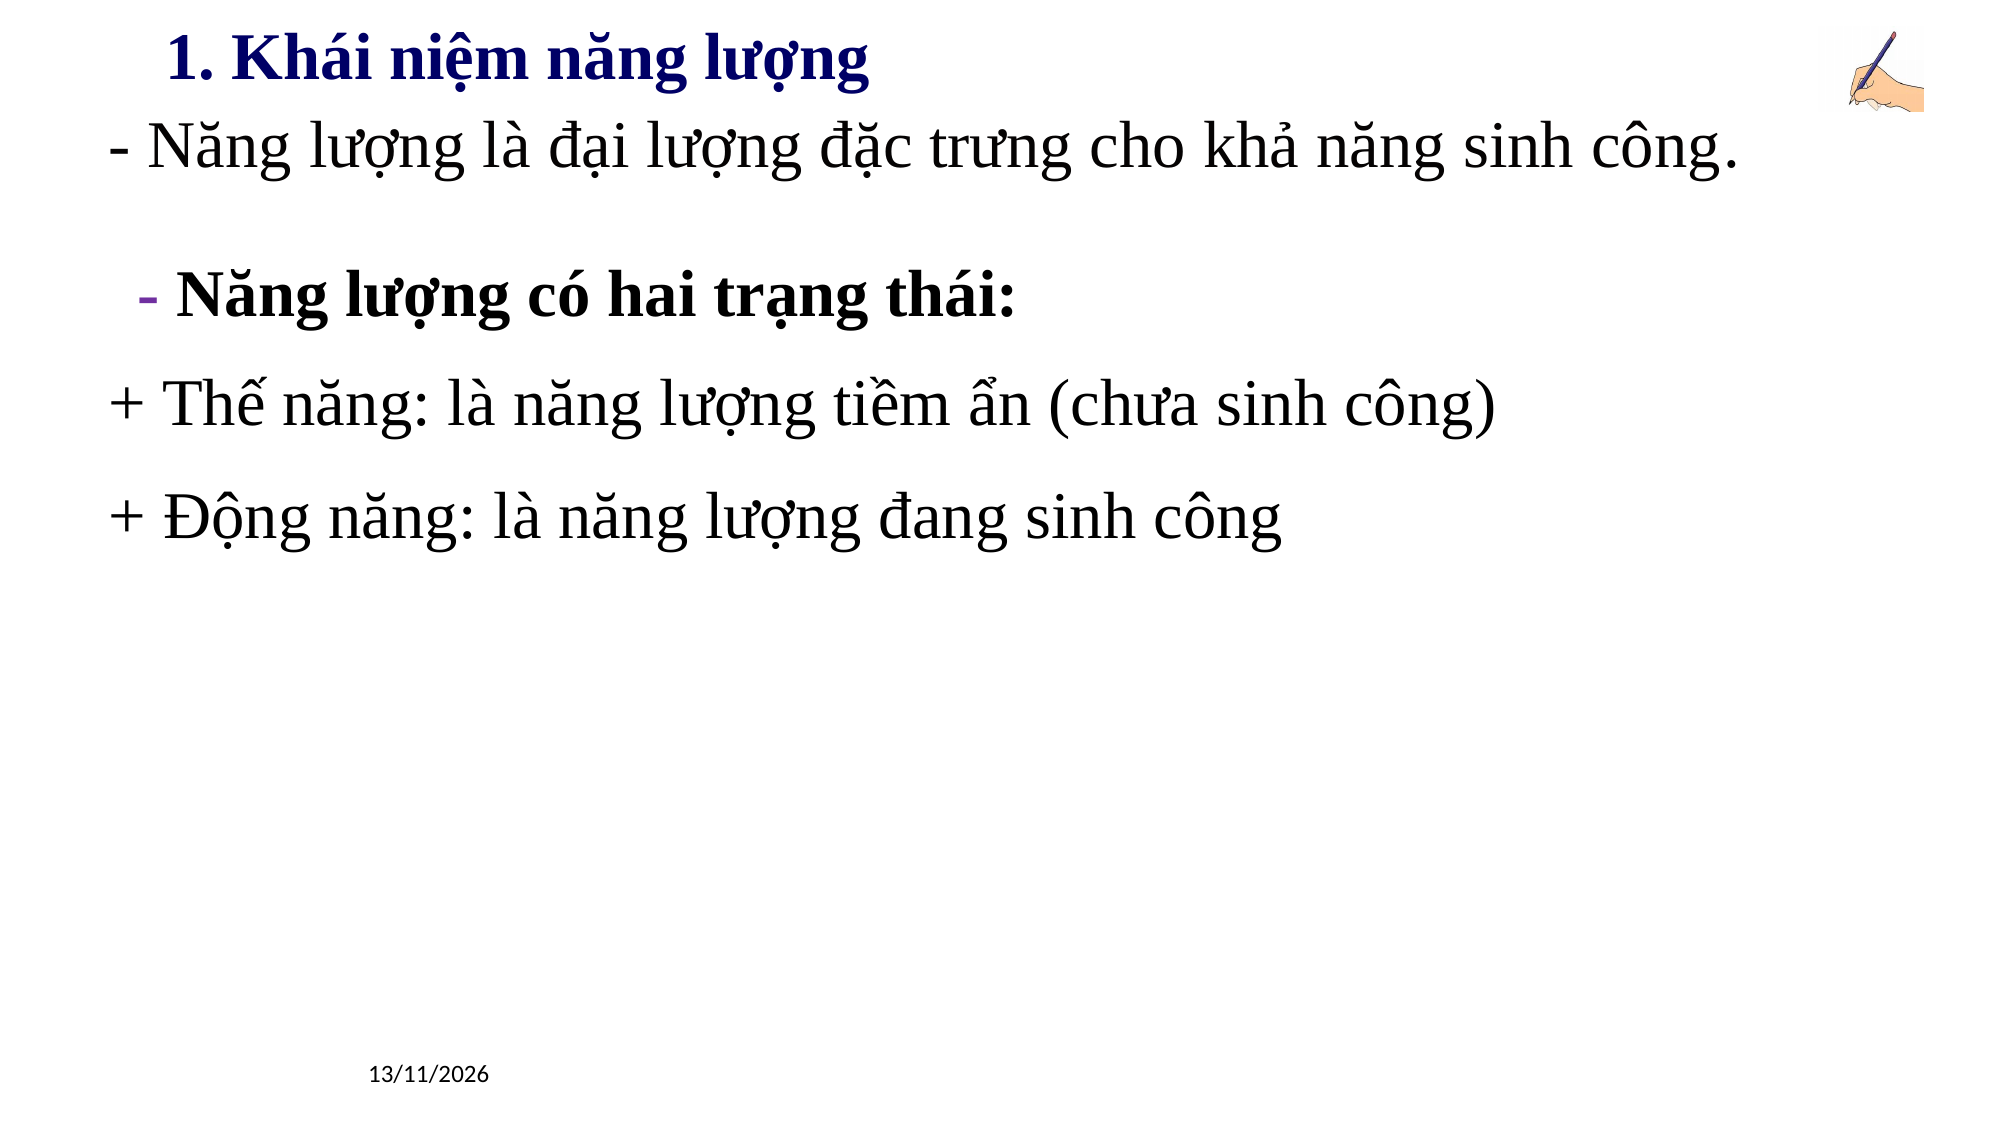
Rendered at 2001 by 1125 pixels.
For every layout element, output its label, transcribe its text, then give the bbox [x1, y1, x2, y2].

picture [1817, 26, 1924, 112]
text_box - Năng lượng là đại lượng đặc trưng cho khả năng sinh công. [93, 92, 1924, 188]
text_box - Năng lượng có hai trạng thái: [76, 242, 1465, 338]
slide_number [353, 1042, 691, 1103]
text_box + Thế năng: là năng lượng tiềm ẩn (chưa sinh công) + Động năng: là năng lượng đang sinh công [93, 351, 1692, 560]
text_box 1. Khái niệm năng lượng [0, 5, 1044, 101]
